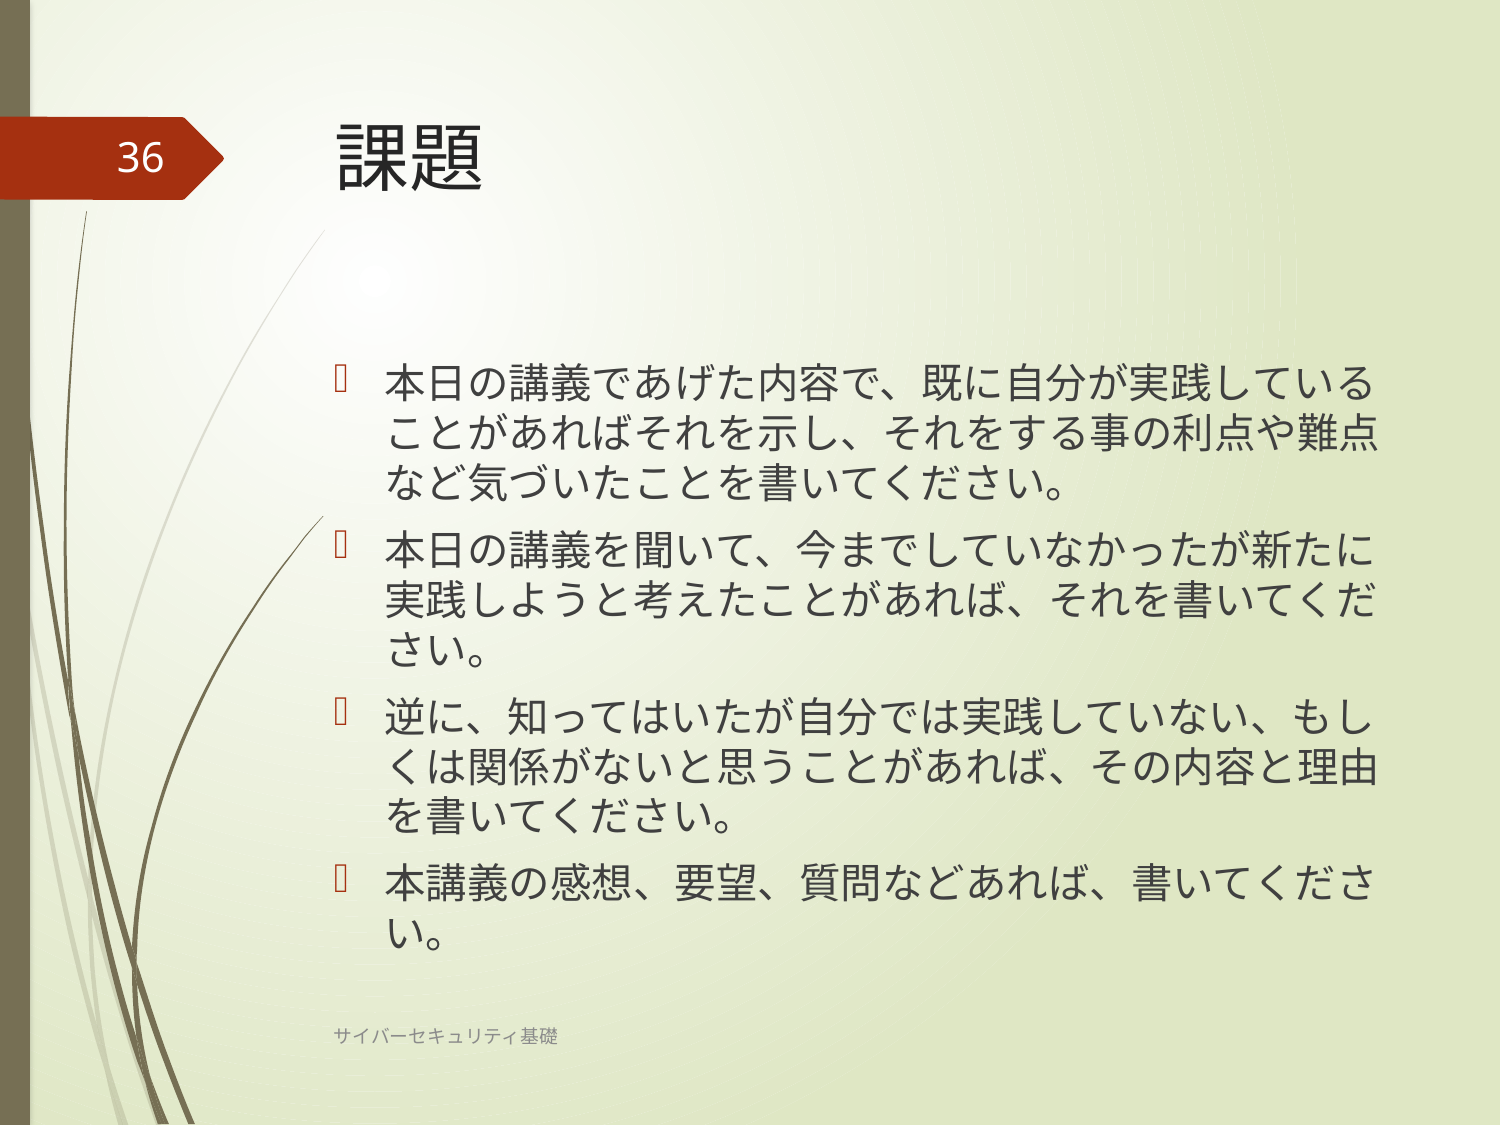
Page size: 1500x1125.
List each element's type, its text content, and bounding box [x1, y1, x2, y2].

list 本日の講義であげた内容で、既に自分が実践していることがあればそれを示し、それをする事の利点や難点など気づいたことを書いてください。 本日の講義を聞いて、今までしていなかったが新たに実践しようと考えたことがあれば、それを書いてください。 逆に、知ってはいたが自分では実践していない、もしくは関係がないと思うことがあれば、その内容と理由を書いてください。 本講義の感想、要望、質問などあれば、書いてください。 [318, 350, 1400, 970]
footer サイバーセキュリティ基礎 [318, 1006, 1257, 1067]
slide_number 36 [83, 129, 180, 190]
title 課題 [319, 102, 1400, 313]
